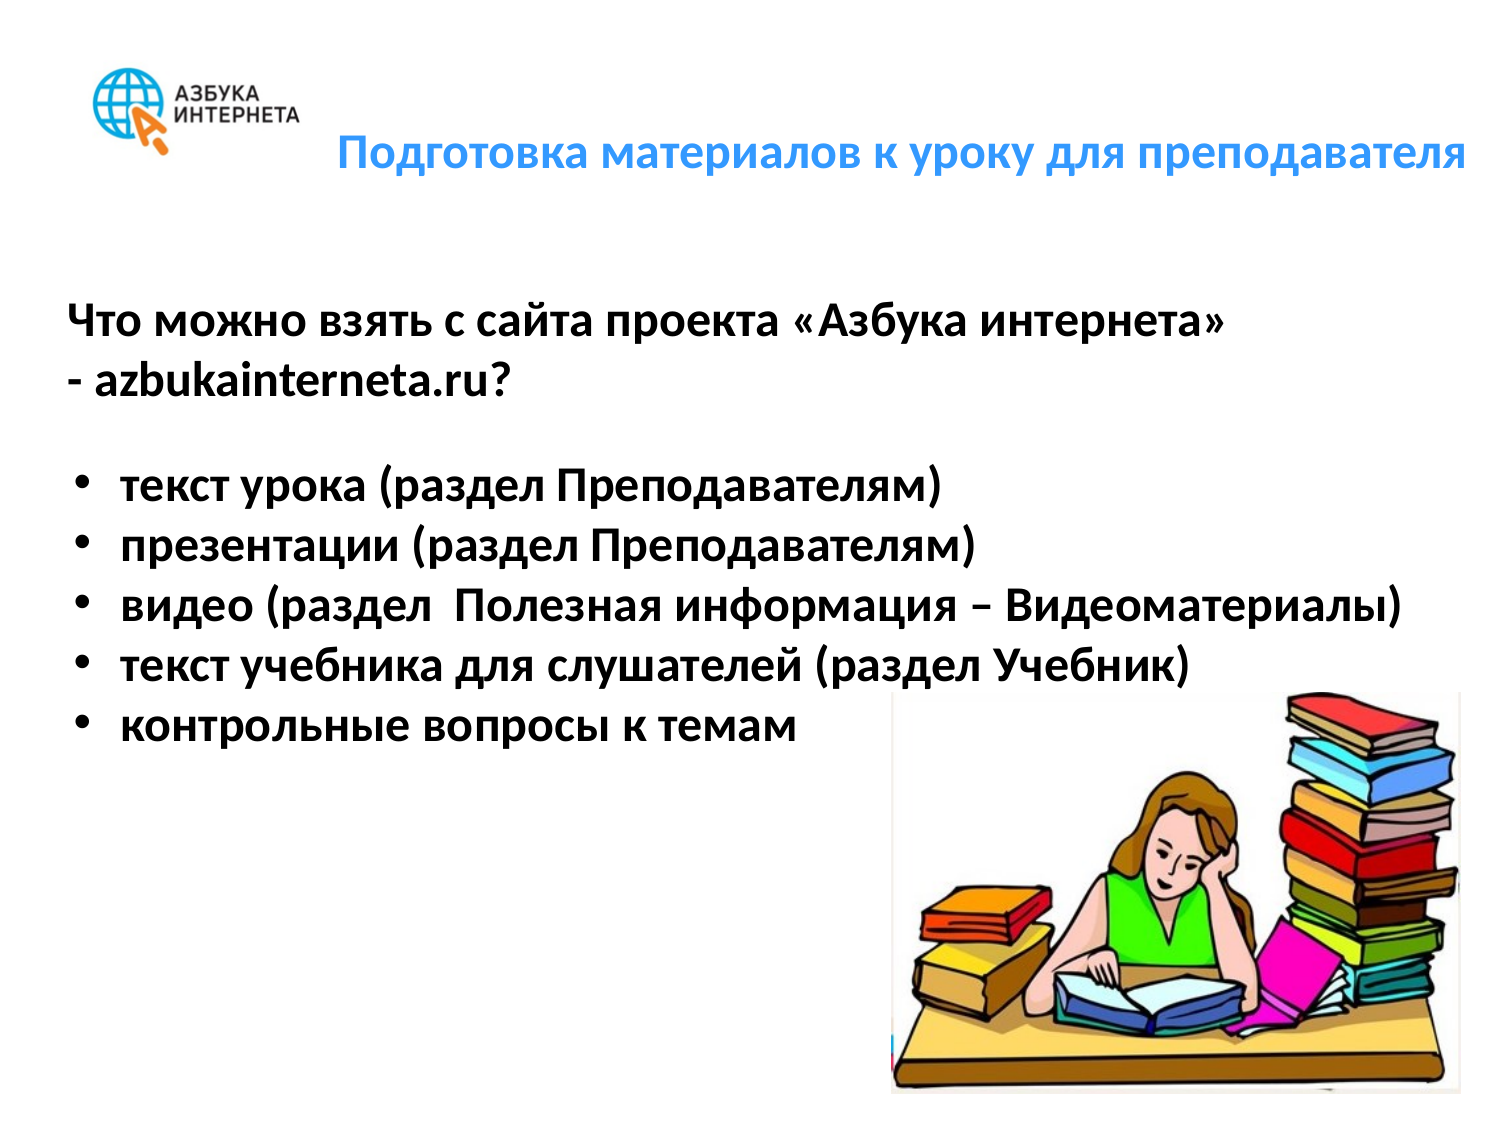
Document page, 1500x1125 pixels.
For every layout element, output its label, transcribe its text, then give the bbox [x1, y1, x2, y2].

text_box текст урока (раздел Преподавателям) презентации (раздел Преподавателям) видео (раздел Полезная информация – Видеоматериалы) текст учебника для слушателей (раздел Учебник) контрольные вопросы к темам [58, 444, 1500, 760]
text_box Что можно взять с сайта проекта «Азбука интернета» - azbukainterneta.ru? [53, 278, 1344, 414]
picture [88, 42, 302, 173]
text_box Подготовка материалов к уроку для преподавателя [322, 110, 1484, 186]
picture [891, 692, 1461, 1095]
